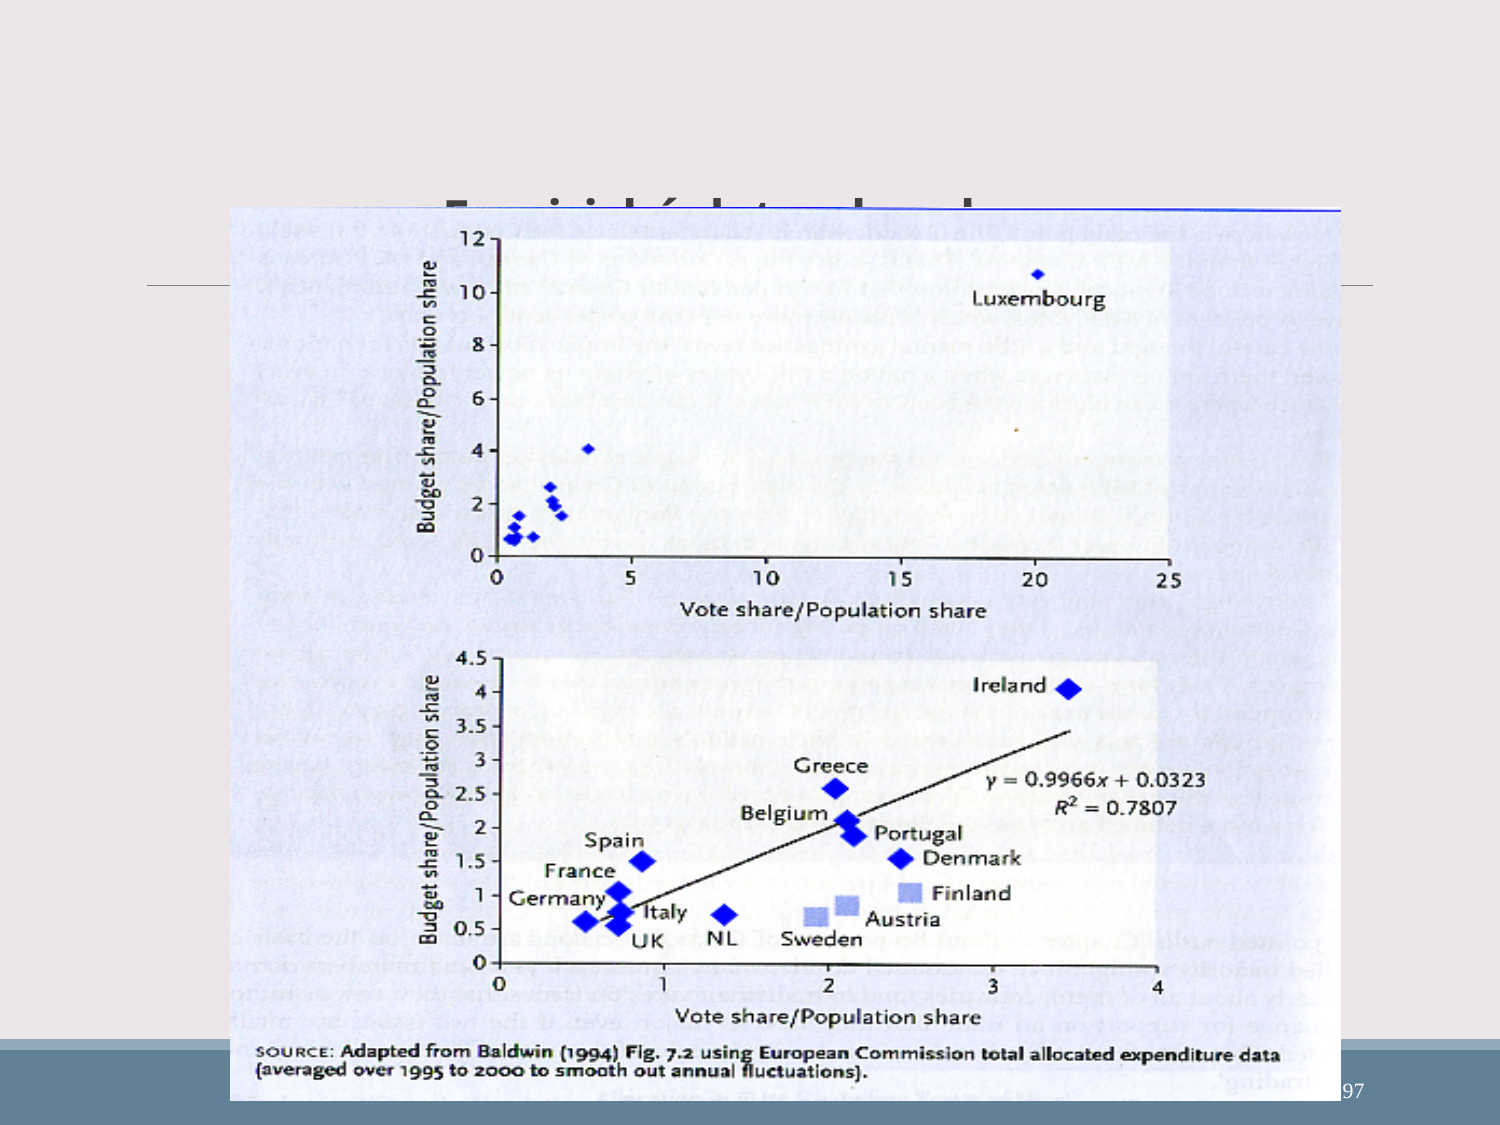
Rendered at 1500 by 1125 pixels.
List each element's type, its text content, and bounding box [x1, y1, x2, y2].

slide_number 97 [1218, 1059, 1380, 1120]
picture [229, 207, 1342, 1101]
title Empirická data – korelace [112, 66, 1388, 254]
